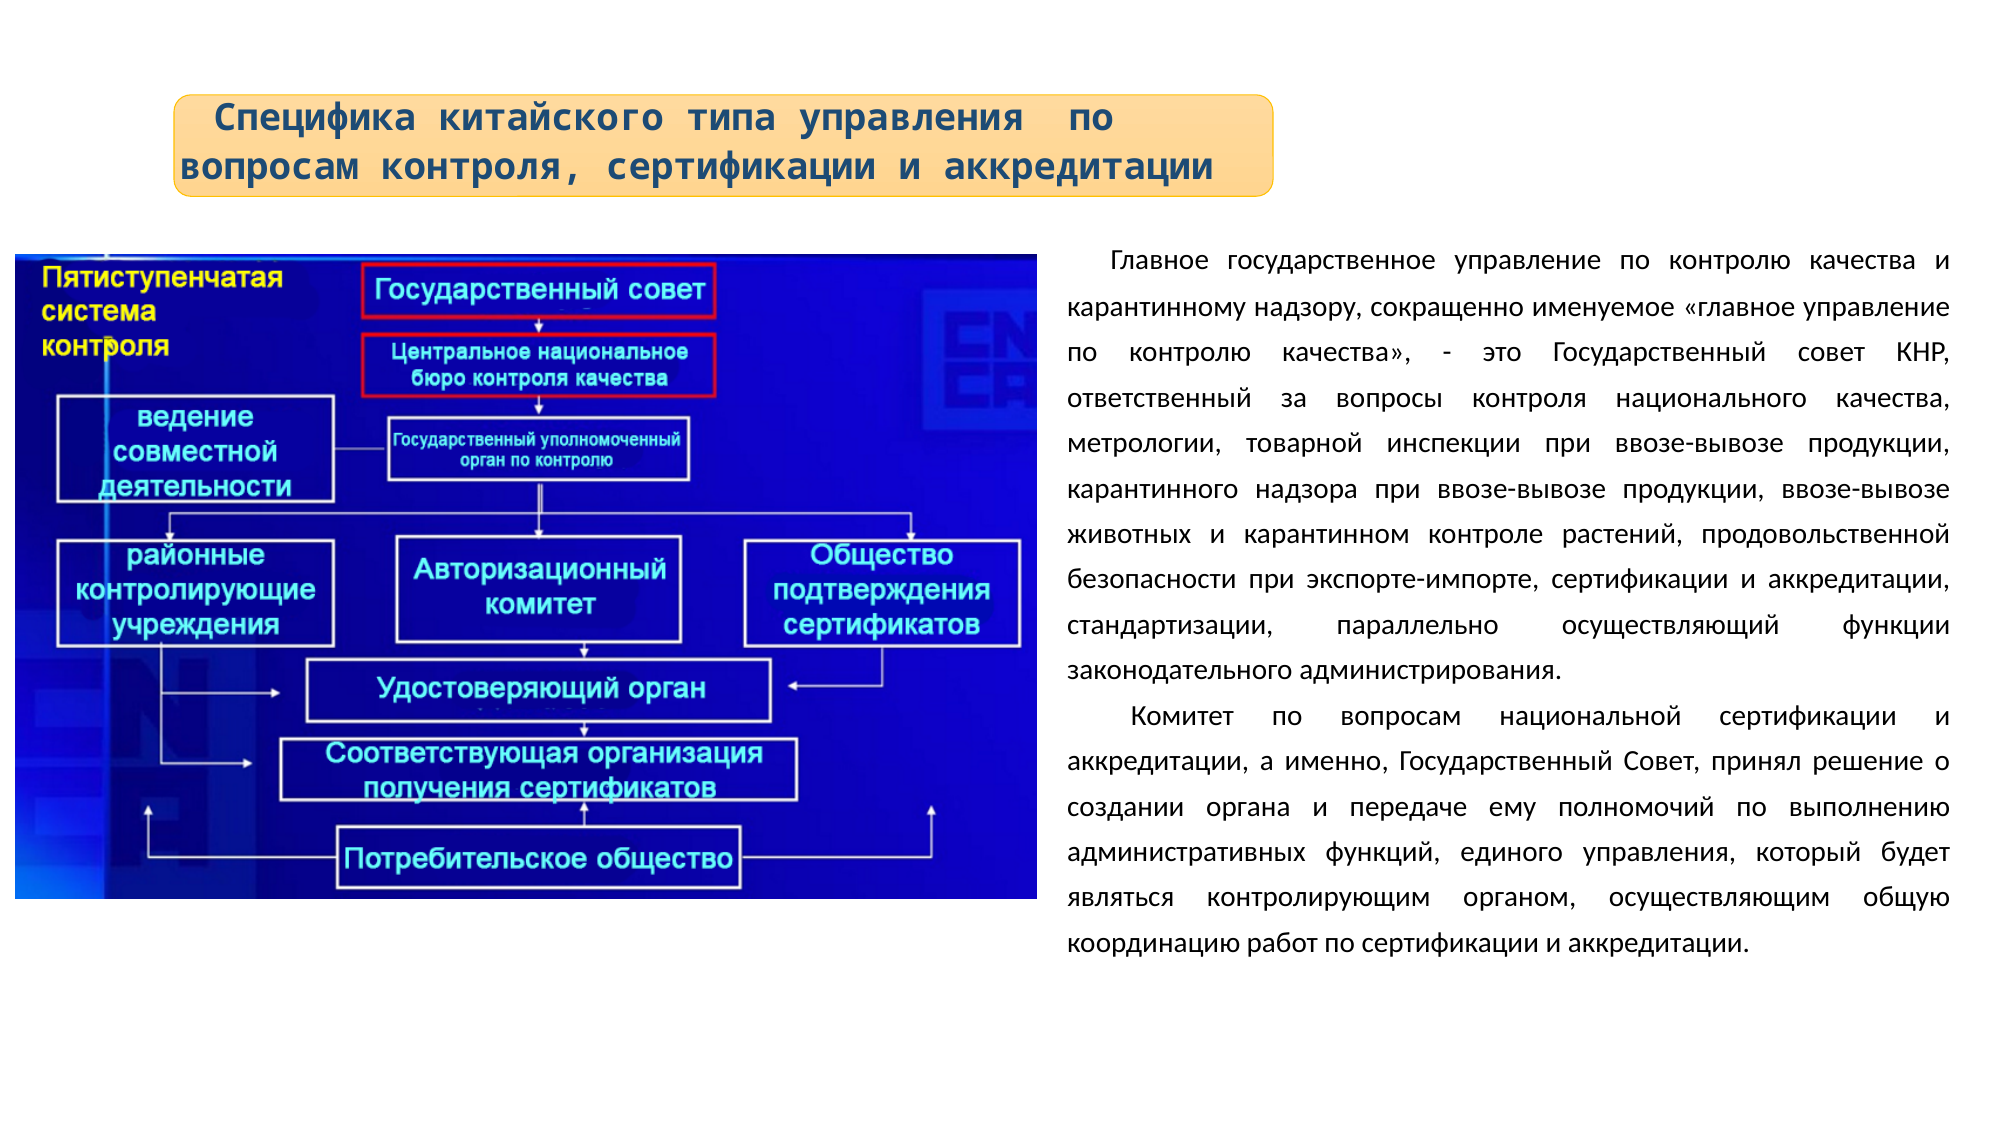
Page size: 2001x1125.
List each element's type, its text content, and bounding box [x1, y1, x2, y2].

picture [15, 254, 1037, 899]
text_box Специфика китайского типа управления по вопросам контроля, сертификации и аккредитации [163, 65, 1273, 195]
text_box Главное государственное управление по контролю качества и карантинному надзору, сокращенно именуемое «главное управление по контролю качества», - это Государственный совет КНР, ответственный за вопросы контроля национального качества, метрологии, товарной инспекции при ввозе-вывозе продукции, карантинного надзора при ввозе-вывозе продукции, ввозе-вывозе животных и карантинном контроле растений, продовольственной безопасности при экспорте-импорте, сертификации и аккредитации, стандартизации, параллельно осуществляющий функции законодательного администрирования. Комитет по вопросам национальной сертификации и аккредитации, а именно, Государственный Совет, принял решение о создании органа и передаче ему полномочий по выполнению административных функций, единого управления, который будет являться контролирующим органом, осуществляющим общую координацию работ по сертификации и аккредитации. [1052, 211, 1966, 966]
